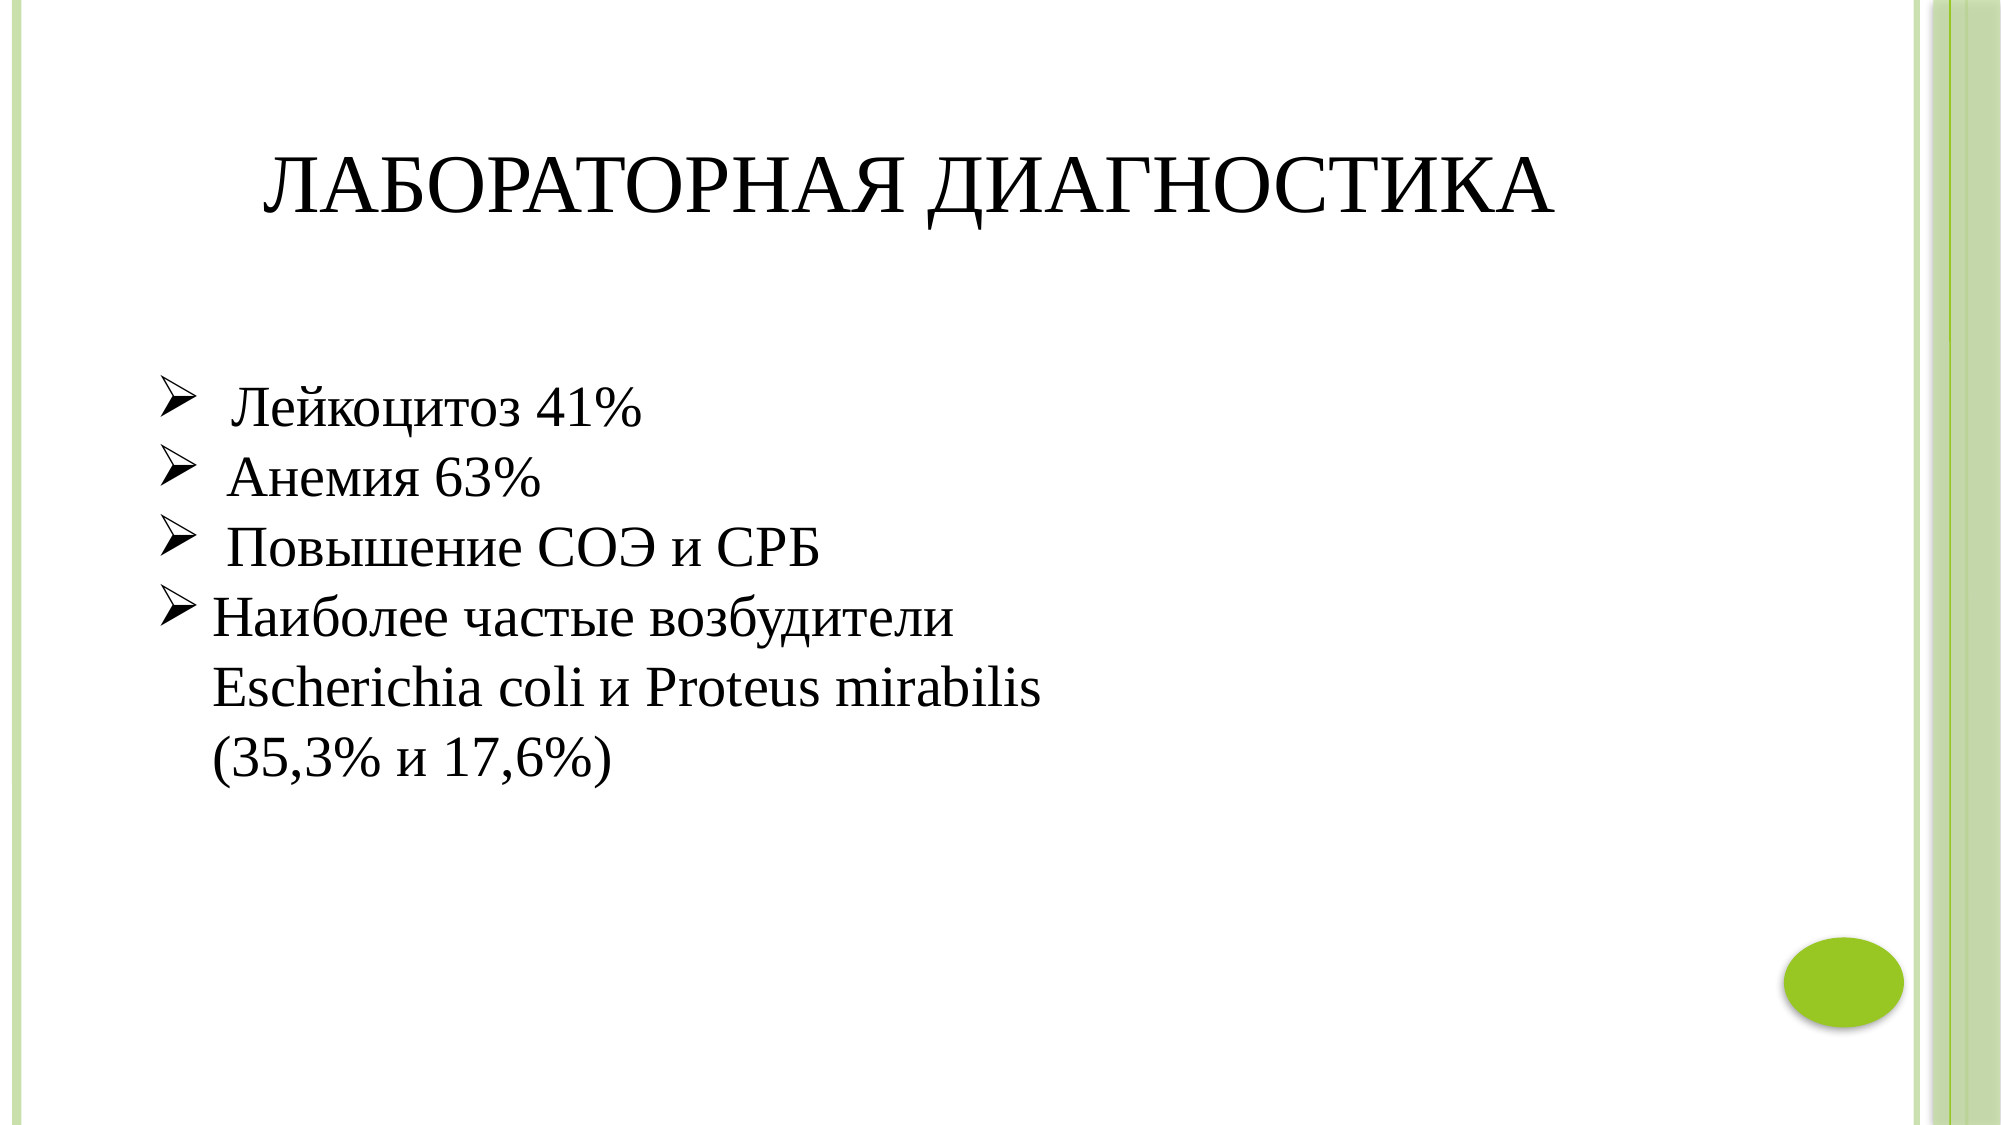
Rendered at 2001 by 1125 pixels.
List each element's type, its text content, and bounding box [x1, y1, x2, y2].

title Лабораторная диагностика [92, 49, 1726, 237]
text_box Лейкоцитоз 41% Анемия 63% Повышение СОЭ и СРБ Наиболее частые возбудители Escherichia coli и Proteus mirabilis (35,3% и 17,6%) [140, 360, 1141, 866]
